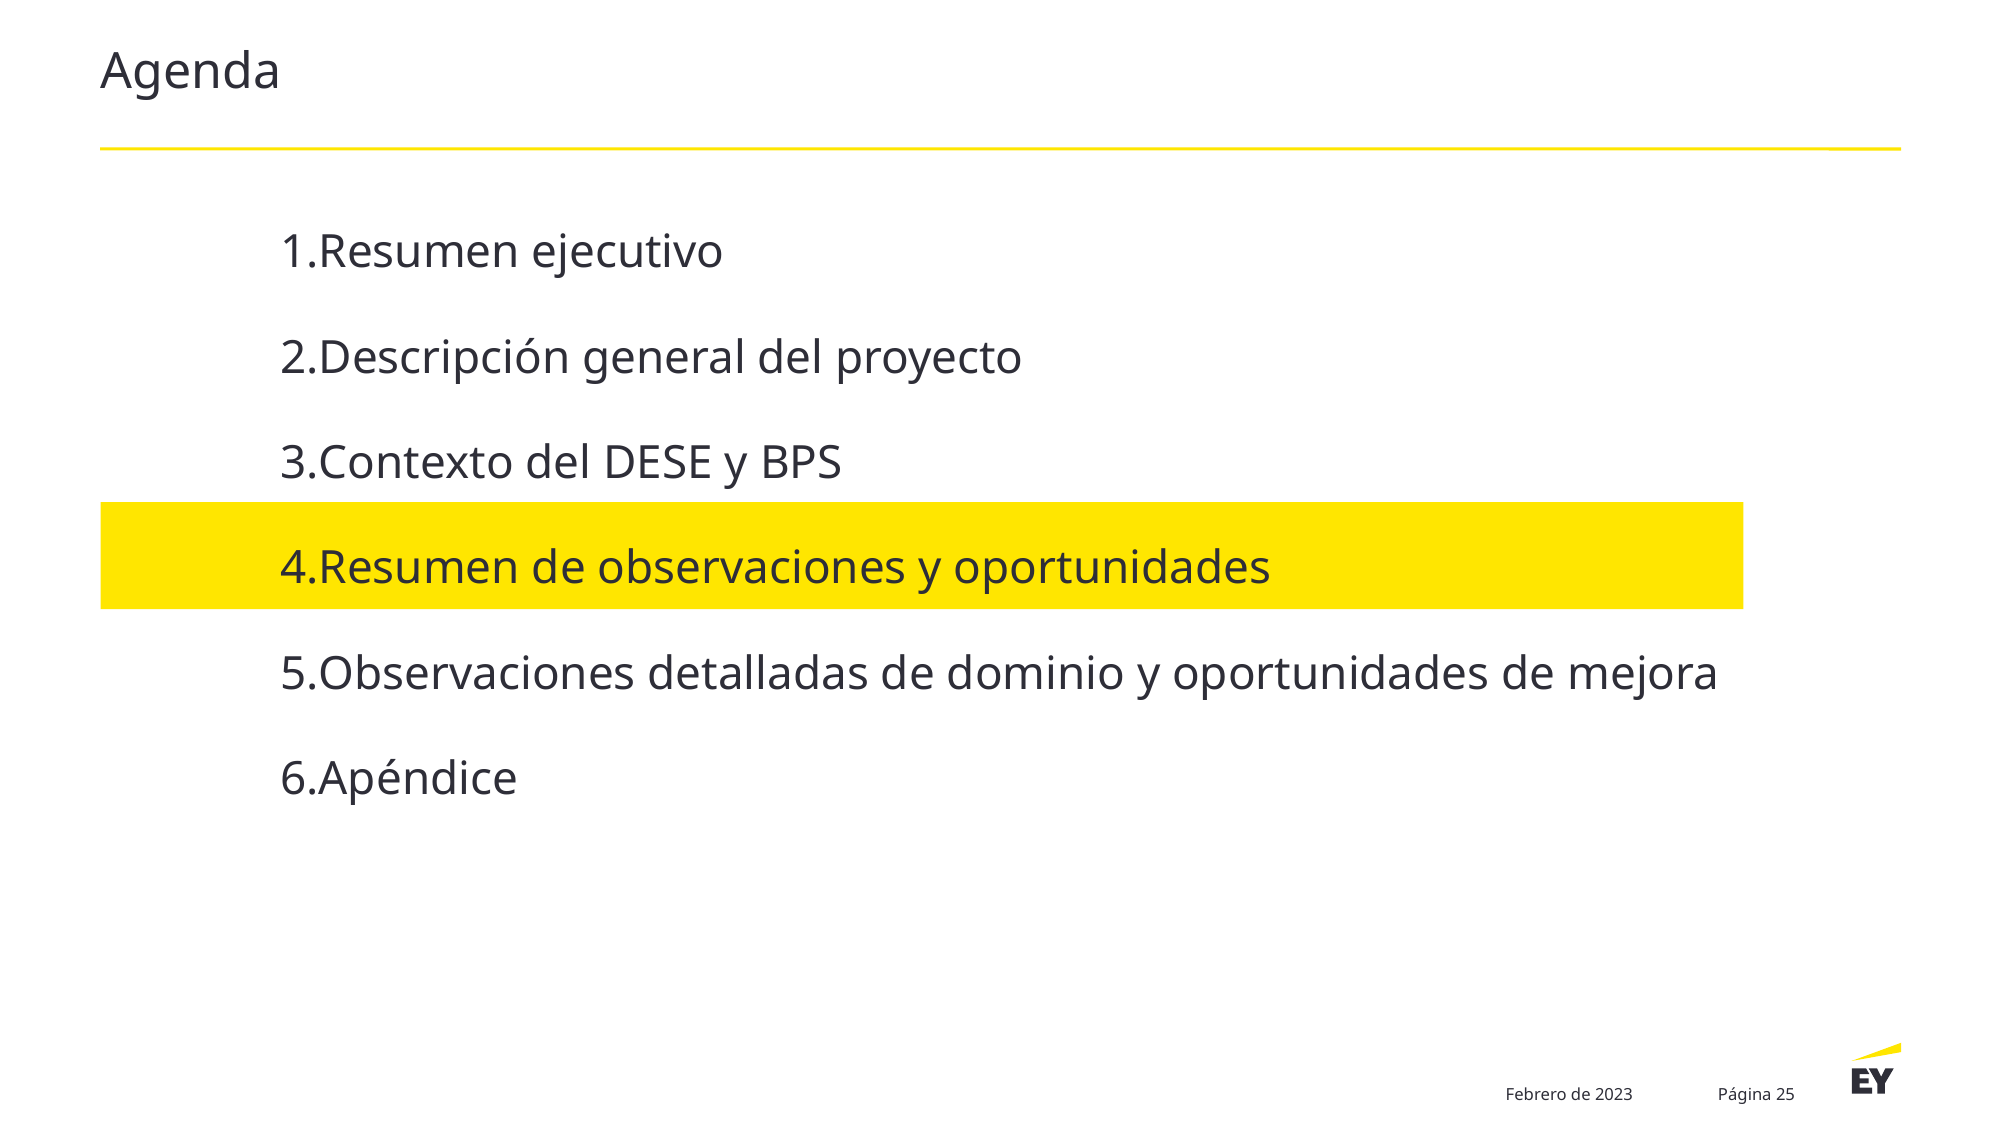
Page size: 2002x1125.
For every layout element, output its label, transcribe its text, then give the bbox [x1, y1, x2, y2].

slide_number Febrero de 2023 [1490, 1076, 1687, 1106]
title Agenda (3/5) [100, 48, 1901, 146]
slide_number Página 25 [1703, 1076, 1812, 1106]
text_box Resumen ejecutivo Descripción general del proyecto Contexto del DESE y BPS Resumen de observaciones y oportunidades Observaciones detalladas de dominio y oportunidades de mejora Apéndice [74, 188, 1721, 804]
text_box [1721, 500, 1745, 611]
